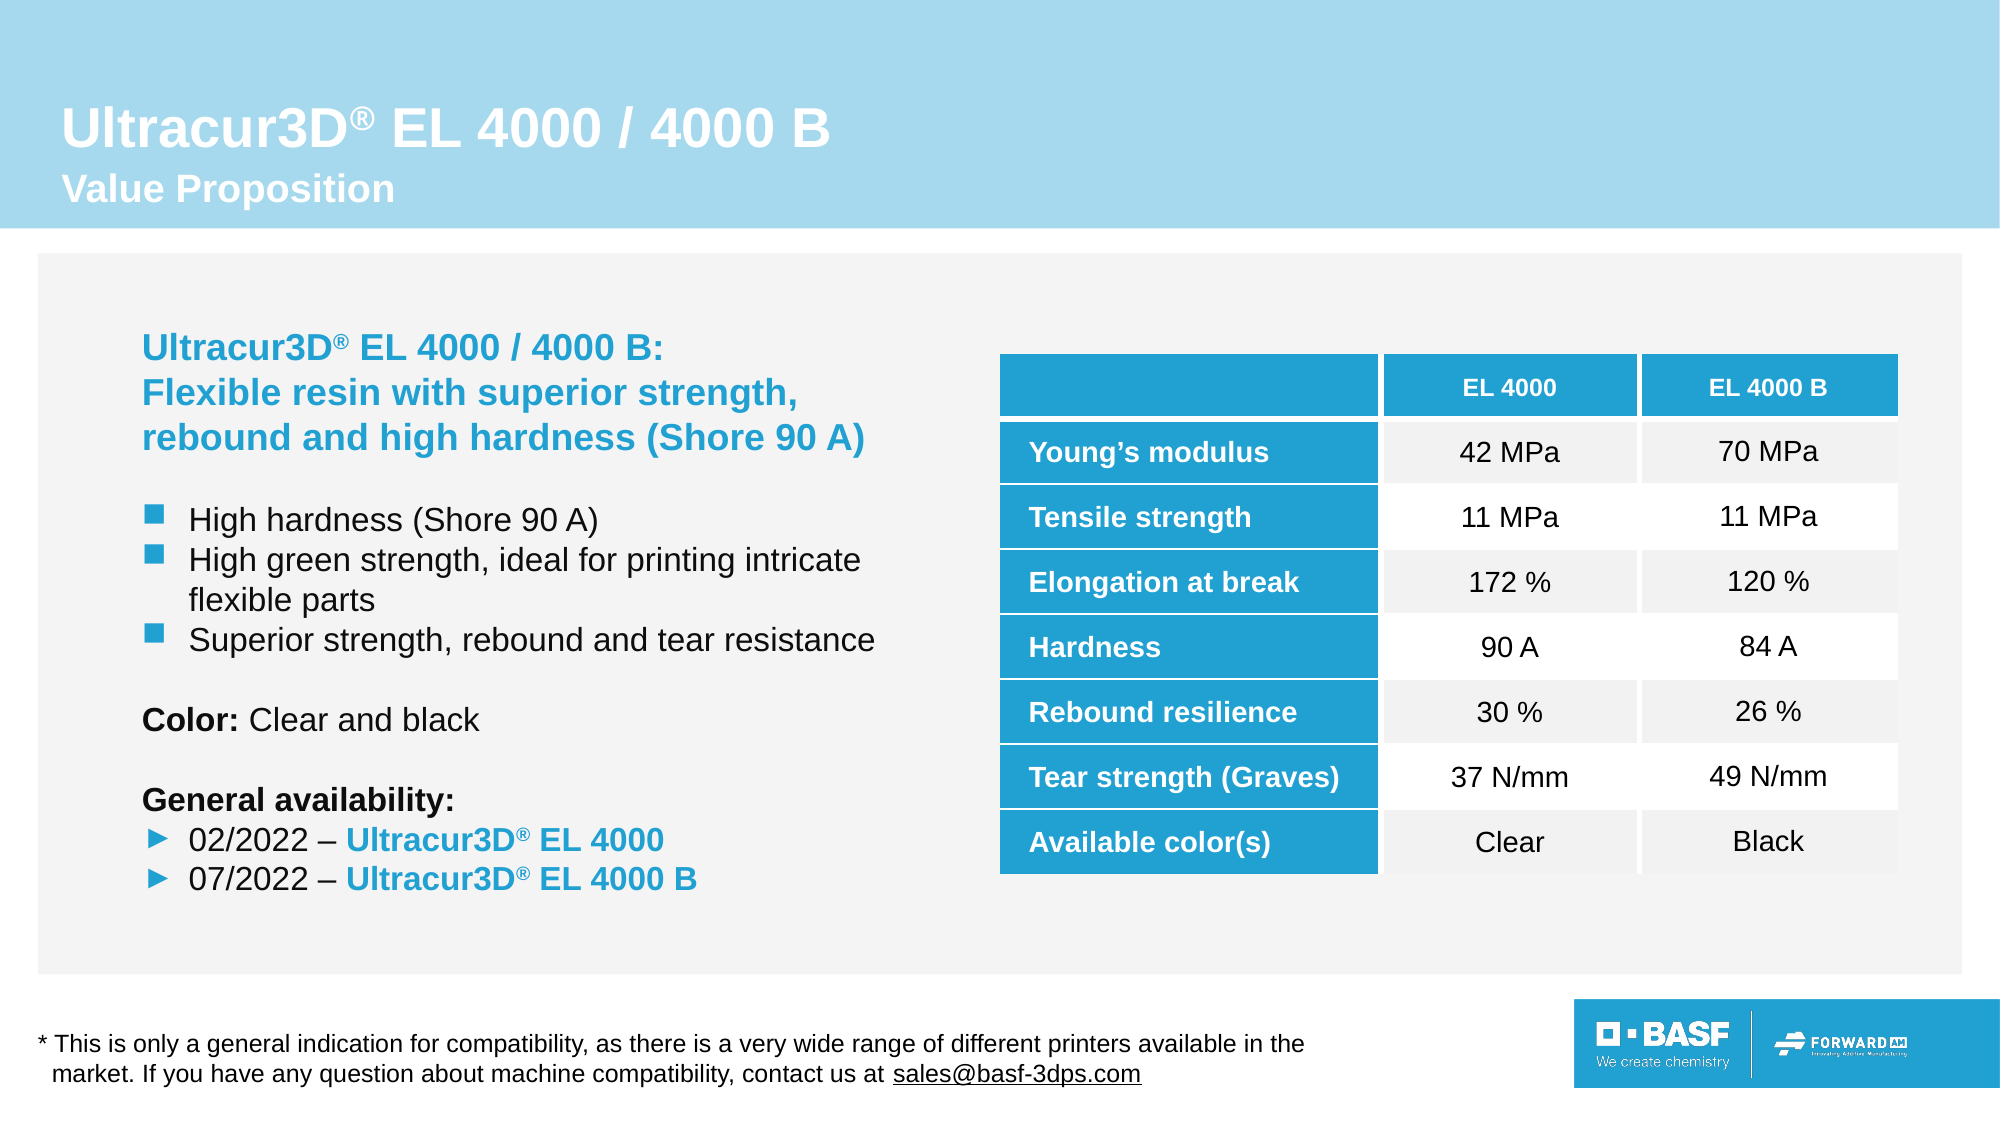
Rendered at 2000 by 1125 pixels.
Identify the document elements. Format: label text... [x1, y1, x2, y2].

text_box Ultracur3D® EL 4000 / 4000 B: Flexible resin with superior strength, rebound and high hardness (Shore 90 A) High hardness (Shore 90 A) High green strength, ideal for printing intricate flexible parts Superior strength, rebound and tear resistance Color: Clear and black General availability: 02/2022 – Ultracur3D® EL 4000 07/2022 – Ultracur3D® EL 4000 B [127, 316, 911, 905]
table_cell Young’s modulus [1000, 422, 1378, 483]
table_cell 26 % [1642, 680, 1898, 743]
table_cell 37 N/mm [1384, 745, 1637, 808]
table_cell 11 MPa [1642, 485, 1898, 548]
text_box Ultracur3D® EL 4000 / 4000 B Value Proposition [61, 69, 827, 229]
table_cell 30 % [1384, 680, 1637, 743]
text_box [1574, 999, 2000, 1088]
table_cell Rebound resilience [1000, 680, 1378, 743]
table_cell Clear [1384, 810, 1637, 874]
table_cell 42 MPa [1384, 422, 1637, 483]
text_box [0, 0, 2000, 229]
table_header [1000, 354, 1378, 416]
table_cell Elongation at break [1000, 550, 1378, 613]
table_cell 11 MPa [1384, 485, 1637, 548]
table_cell 49 N/mm [1642, 745, 1898, 808]
table_cell 70 MPa [1642, 422, 1898, 483]
text_box [37, 252, 1963, 976]
table_cell Tear strength (Graves) [1000, 745, 1378, 808]
table_header EL 4000 B [1642, 354, 1898, 416]
table_header EL 4000 [1384, 354, 1637, 416]
table_cell 90 A [1384, 615, 1637, 678]
table_cell 84 A [1642, 615, 1898, 678]
table_cell Tensile strength [1000, 485, 1378, 548]
table_cell Black [1642, 810, 1898, 874]
table_cell Hardness [1000, 615, 1378, 678]
table_cell Available color(s) [1000, 810, 1378, 874]
table_cell 120 % [1642, 550, 1898, 613]
table_cell 172 % [1384, 550, 1637, 613]
text_box * This is only a general indication for compatibility, as there is a very wide range of different printers available in the market. If you have any question about machine compatibility, contact us at sales@basf-3dps.com [37, 1027, 1501, 1088]
